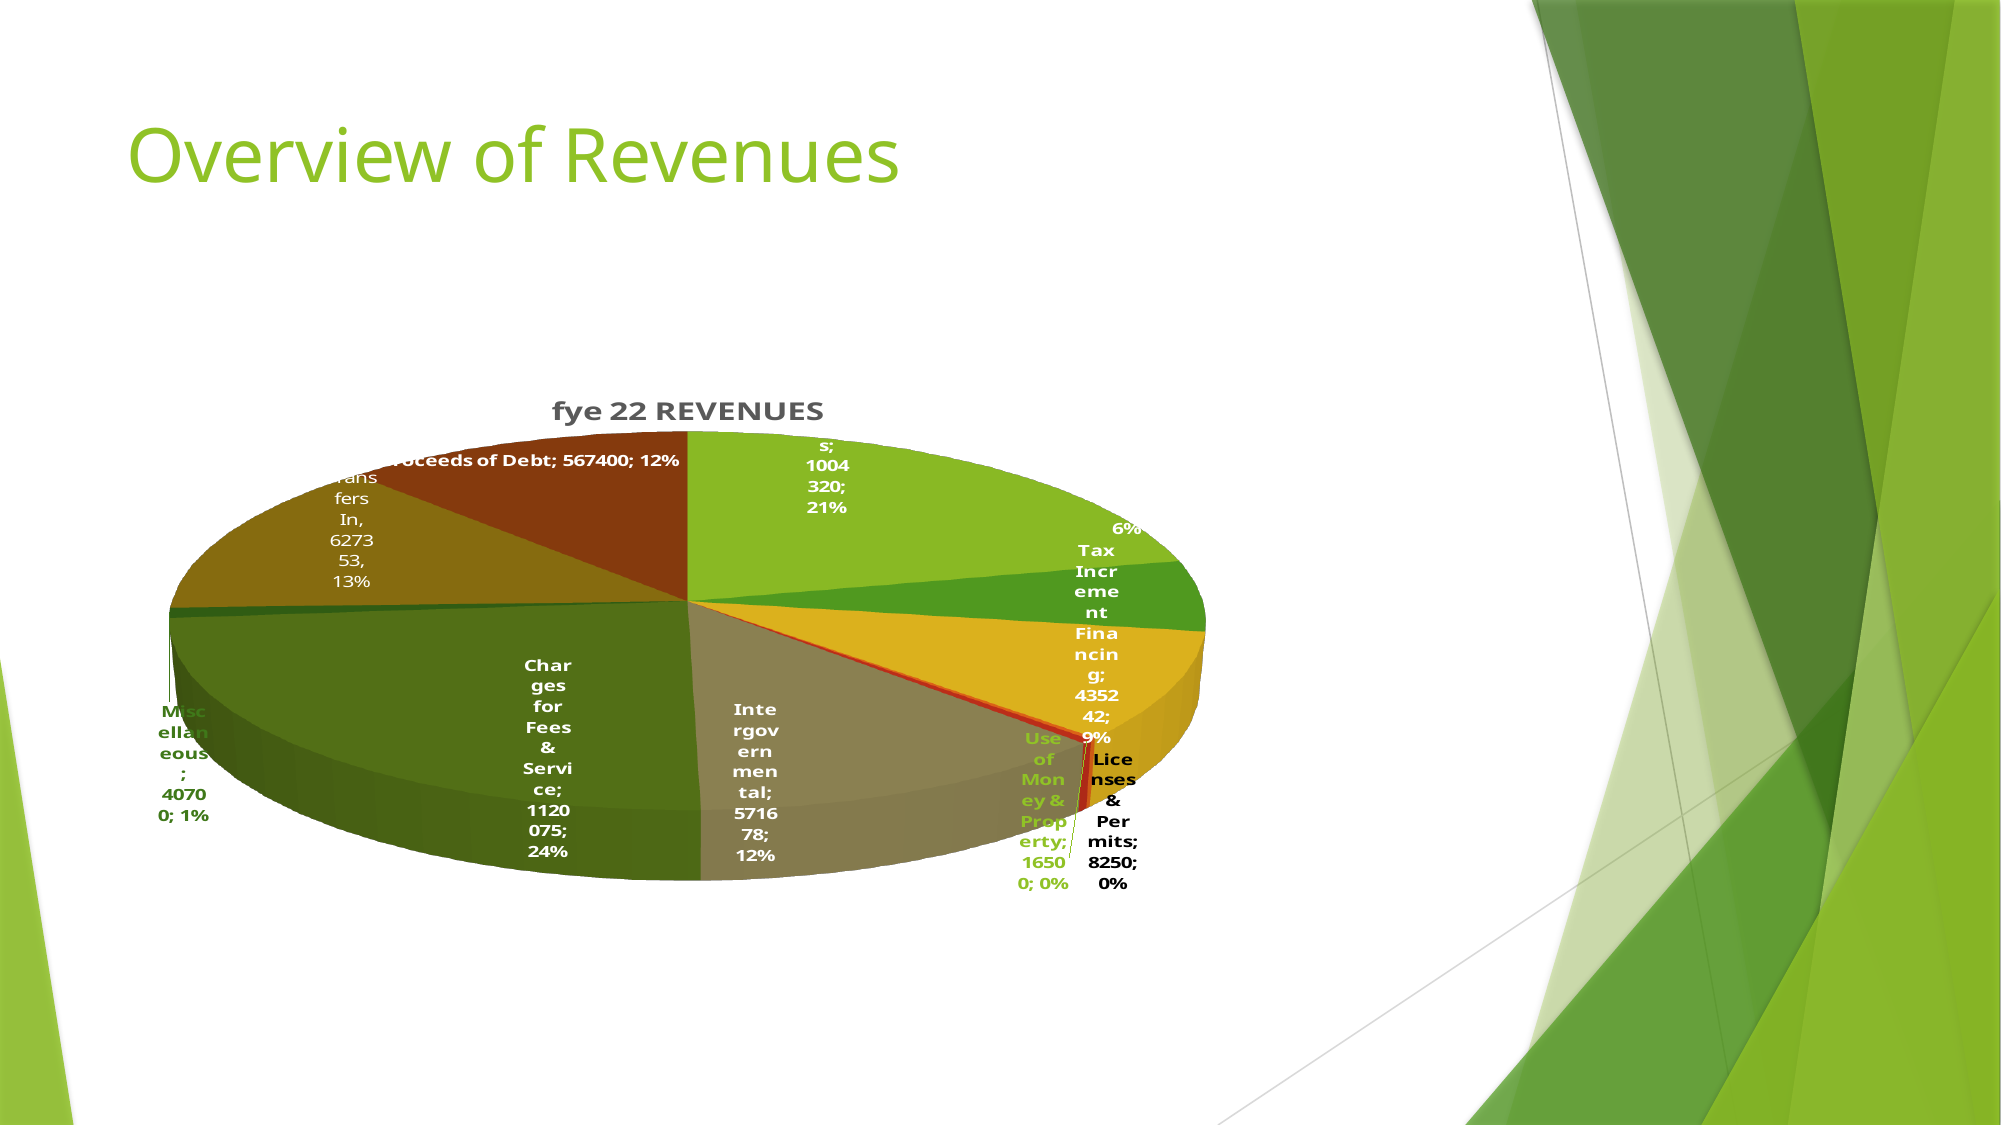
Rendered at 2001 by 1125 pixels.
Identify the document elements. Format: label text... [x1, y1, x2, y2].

title Overview of Revenues [111, 99, 1522, 317]
chart [110, 320, 1266, 1030]
